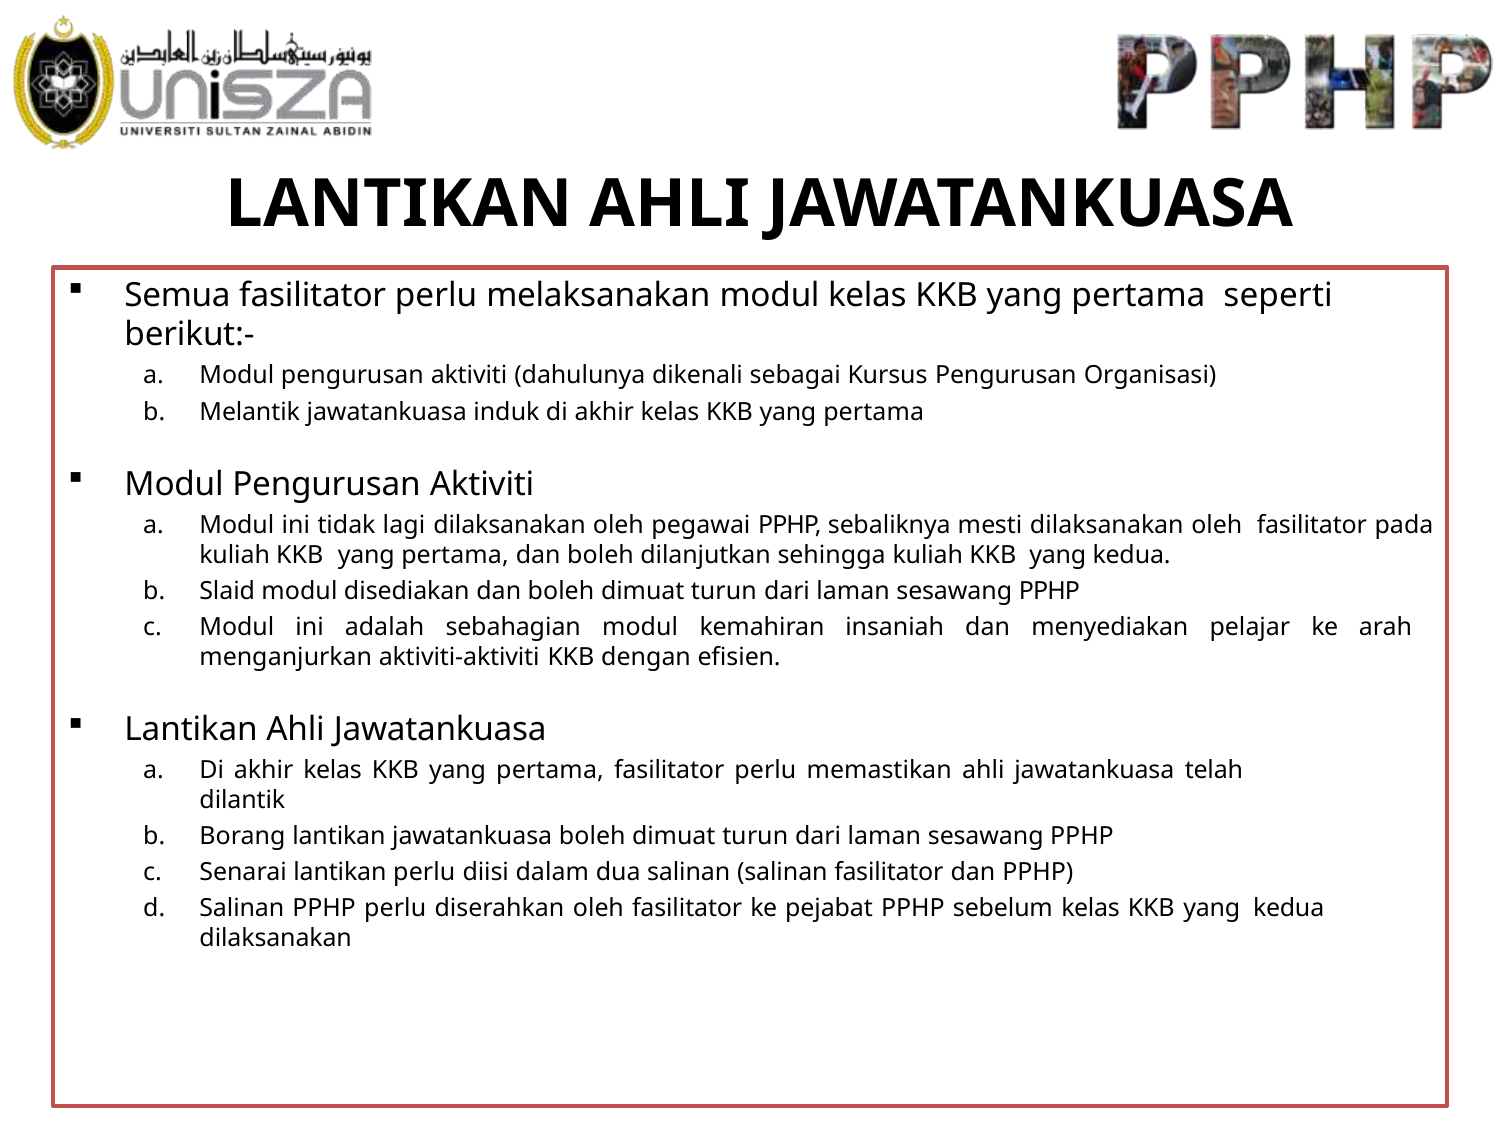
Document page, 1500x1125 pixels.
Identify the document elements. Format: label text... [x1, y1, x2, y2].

text_box LANTIKAN AHLI JAWATANKUASA [198, 152, 1322, 247]
picture [13, 13, 373, 150]
text_box Semua fasilitator perlu melaksanakan modul kelas KKB yang pertama seperti berikut:- Modul pengurusan aktiviti (dahulunya dikenali sebagai Kursus Pengurusan Organisasi) Melantik jawatankuasa induk di akhir kelas KKB yang pertama Modul Pengurusan Aktiviti Modul ini tidak lagi dilaksanakan oleh pegawai PPHP, sebaliknya mesti dilaksanakan oleh fasilitator pada kuliah KKB yang pertama, dan boleh dilanjutkan sehingga kuliah KKB yang kedua. Slaid modul disediakan dan boleh dimuat turun dari laman sesawang PPHP Modul ini adalah sebahagian modul kemahiran insaniah dan menyediakan pelajar ke arah menganjurkan aktiviti-aktiviti KKB dengan efisien. Lantikan Ahli Jawatankuasa Di akhir kelas KKB yang pertama, fasilitator perlu memastikan ahli jawatankuasa telah dilantik Borang lantikan jawatankuasa boleh dimuat turun dari laman sesawang PPHP Senarai lantikan perlu diisi dalam dua salinan (salinan fasilitator dan PPHP) Salinan PPHP perlu diserahkan oleh fasilitator ke pejabat PPHP sebelum kelas KKB yang kedua dilaksanakan [65, 270, 1435, 952]
picture [1117, 33, 1493, 130]
text_box [53, 267, 1448, 1106]
